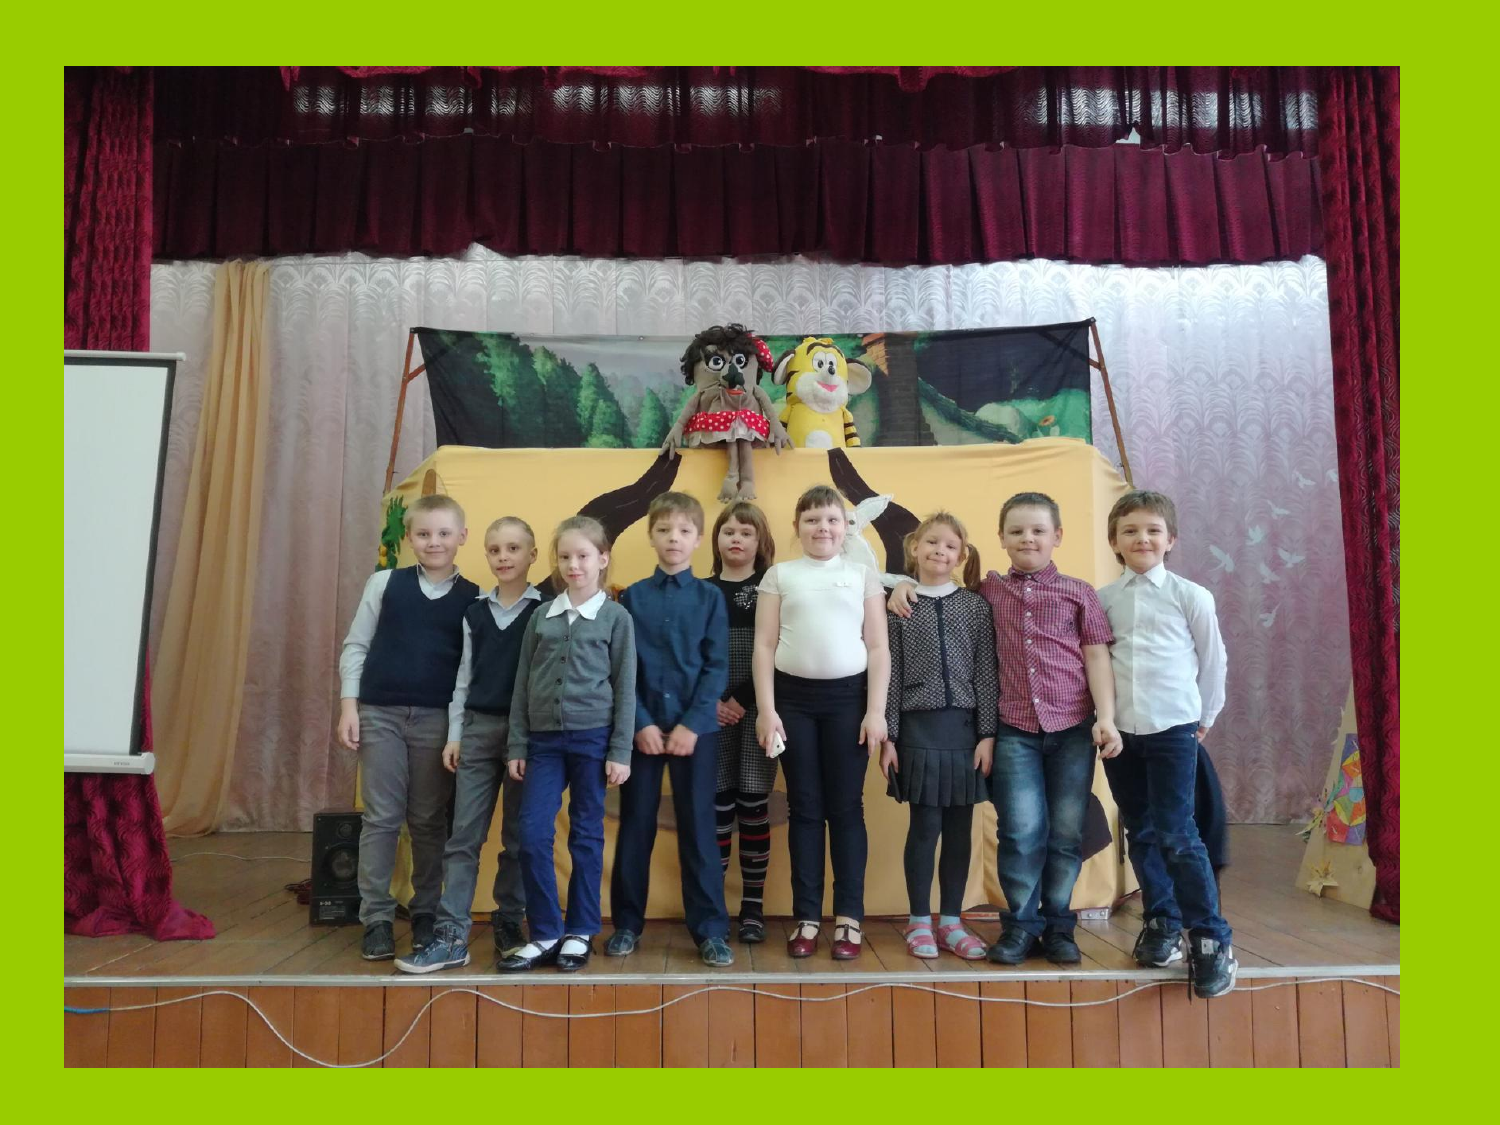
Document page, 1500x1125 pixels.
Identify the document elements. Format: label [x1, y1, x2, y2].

picture [64, 66, 1400, 1068]
